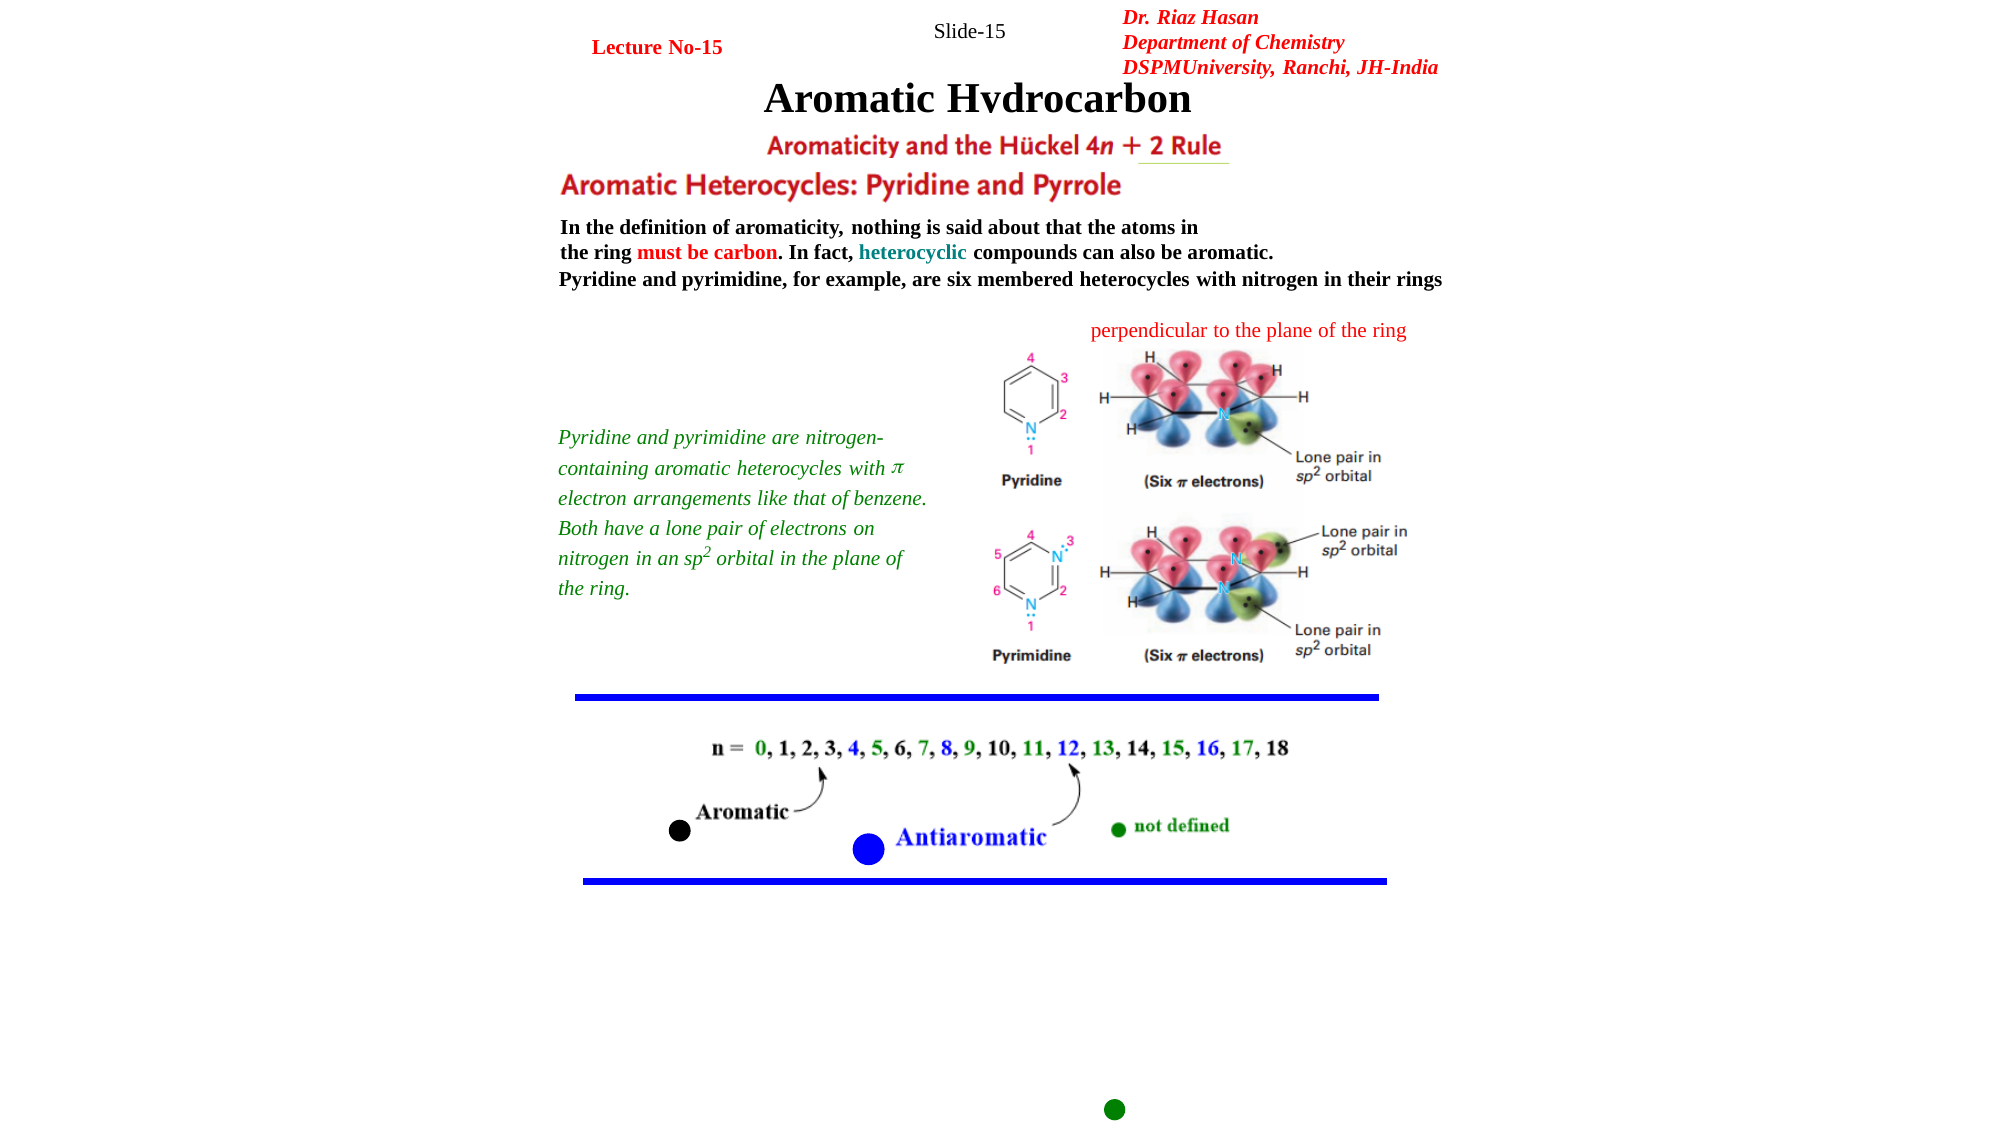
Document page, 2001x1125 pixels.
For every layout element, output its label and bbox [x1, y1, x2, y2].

picture [554, 0, 1446, 1125]
